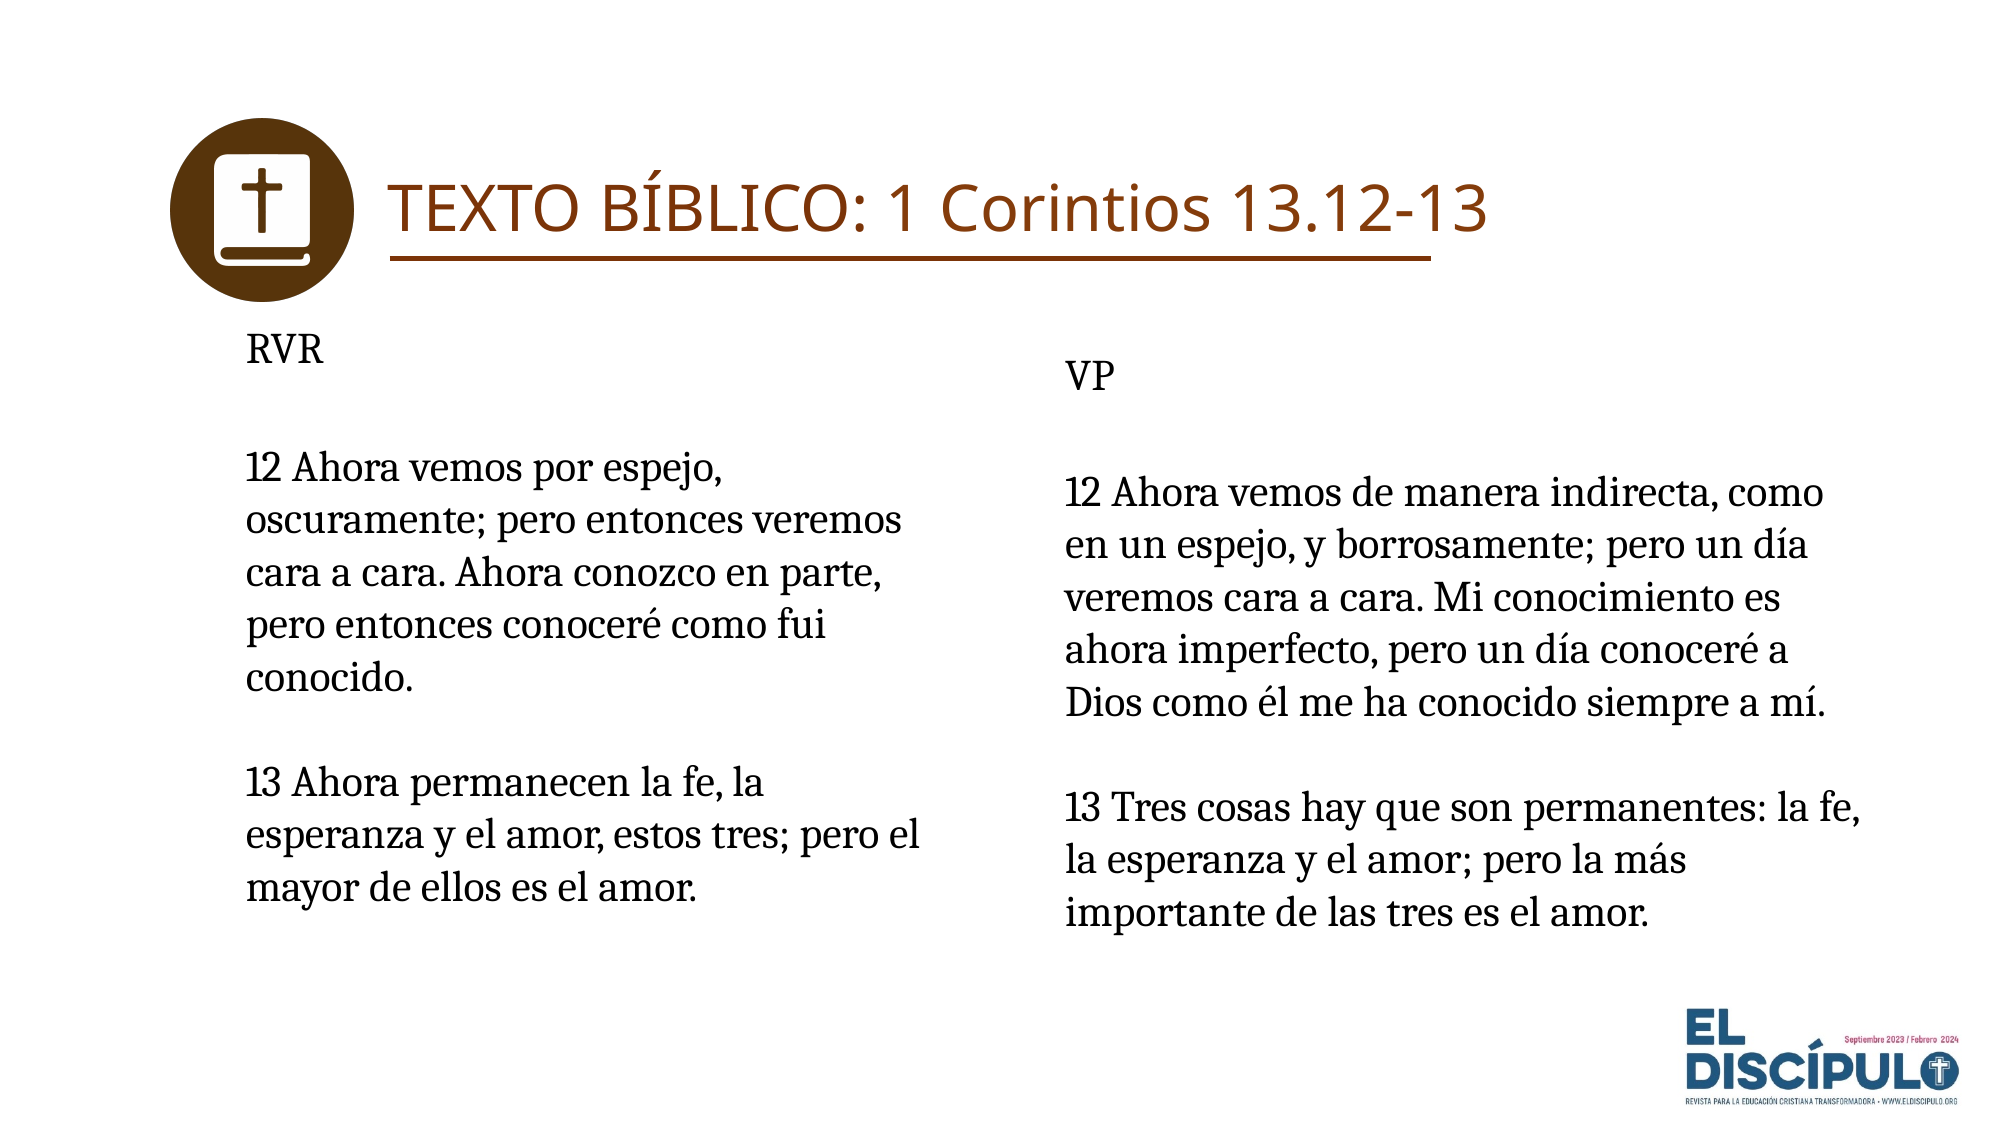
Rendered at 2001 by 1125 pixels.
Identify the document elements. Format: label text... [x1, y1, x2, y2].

title TEXTO BÍBLICO: 1 Corintios 13.12-13 [379, 161, 1812, 260]
picture [169, 118, 354, 303]
text_box VP 12 Ahora vemos de manera indirecta, como en un espejo, y borrosamente; pero un día veremos cara a cara. Mi conocimiento es ahora imperfecto, pero un día conoceré a Dios como él me ha conocido siempre a mí. 13 Tres cosas hay que son permanentes: la fe, la esperanza y el amor; pero la más importante de las tres es el amor. [1056, 328, 1881, 944]
picture [1644, 984, 2000, 1125]
text_box RVR 12 Ahora vemos por espejo, oscuramente; pero entonces veremos cara a cara. Ahora conozco en parte, pero entonces conoceré como fui conocido. 13 Ahora permanecen la fe, la esperanza y el amor, estos tres; pero el mayor de ellos es el amor. [237, 311, 943, 919]
